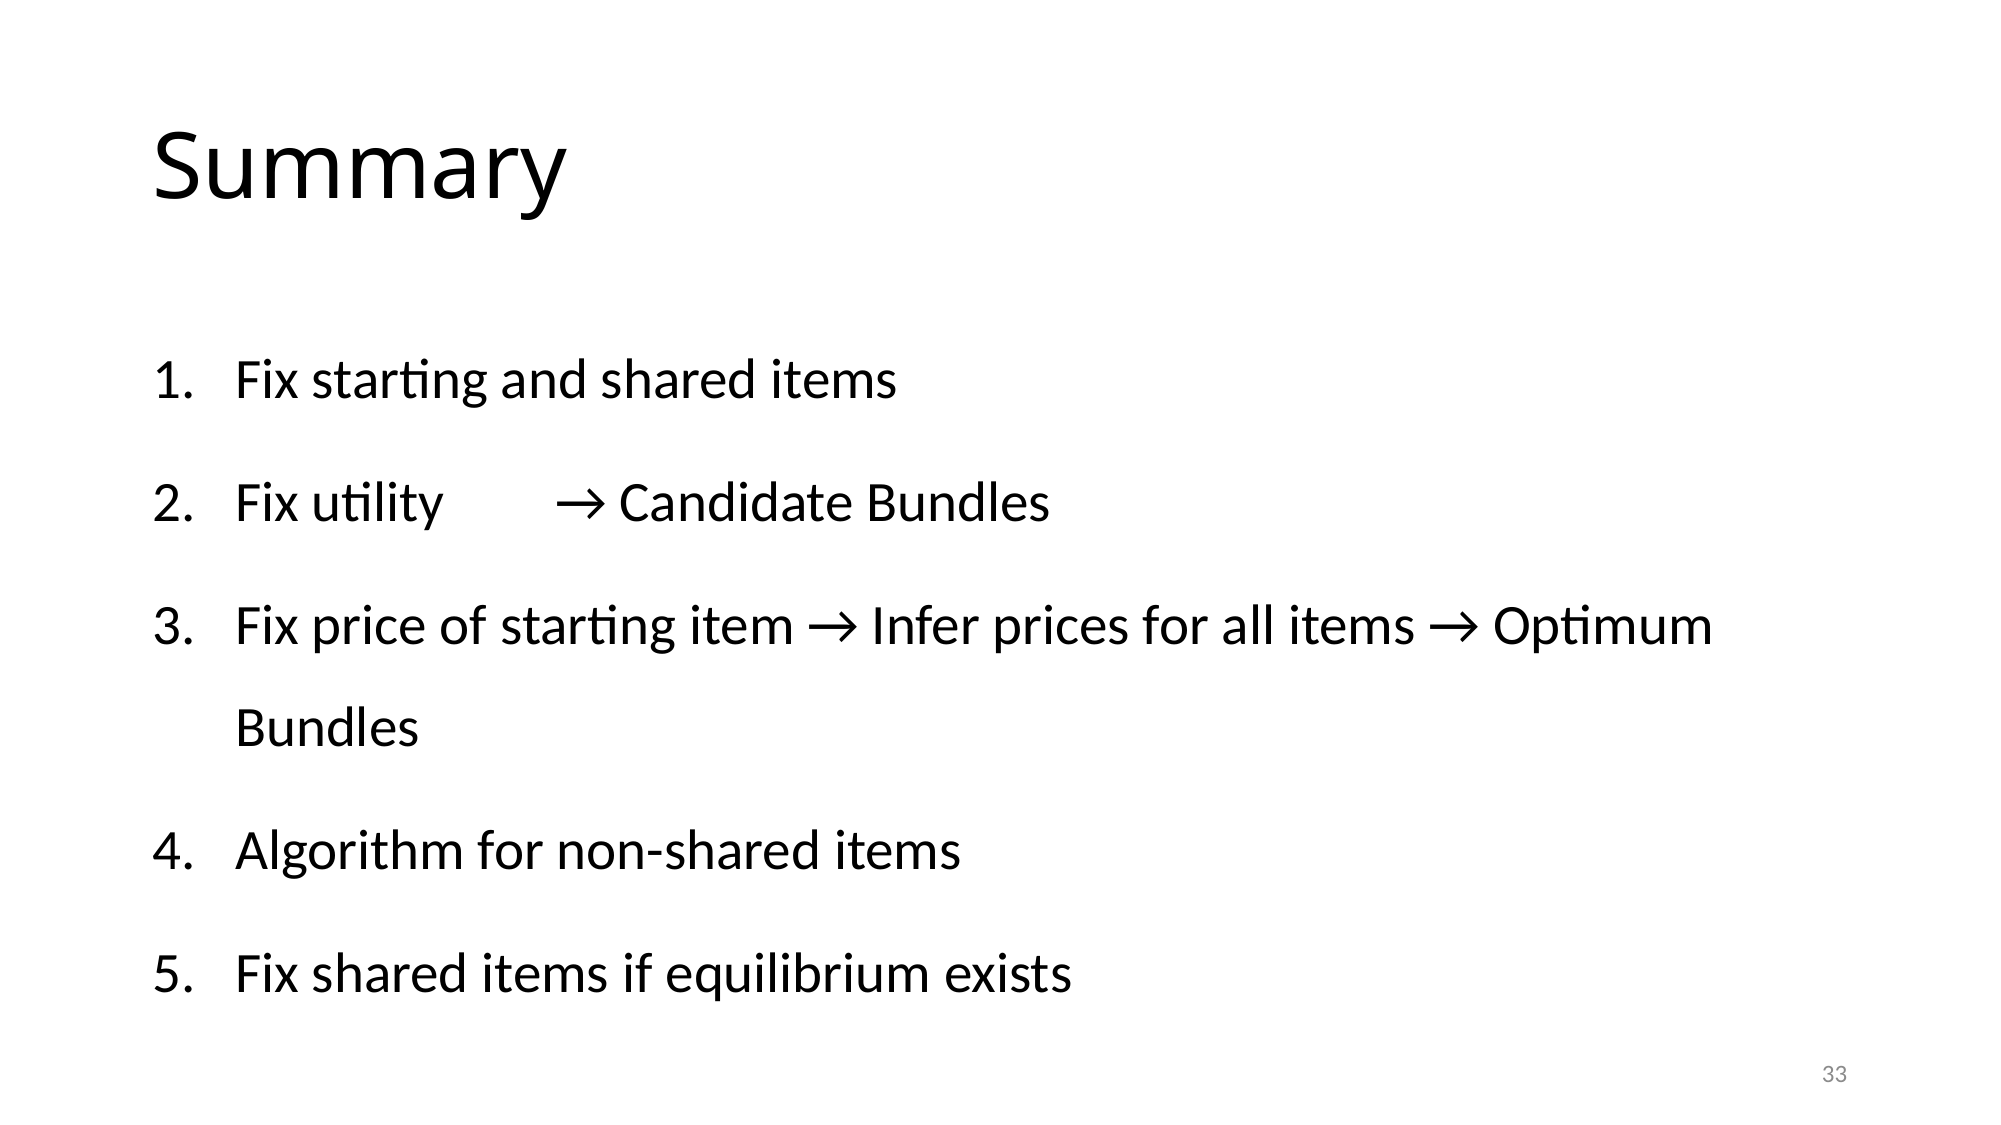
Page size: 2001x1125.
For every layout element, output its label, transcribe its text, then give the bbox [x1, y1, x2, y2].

title Summary [137, 59, 1863, 278]
list Fix starting and shared items Fix utility → Candidate Bundles Fix price of starting item → Infer prices for all items → Optimum Bundles Algorithm for non-shared items Fix shared items if equilibrium exists [137, 299, 1863, 1014]
slide_number 33 [1412, 1042, 1863, 1103]
